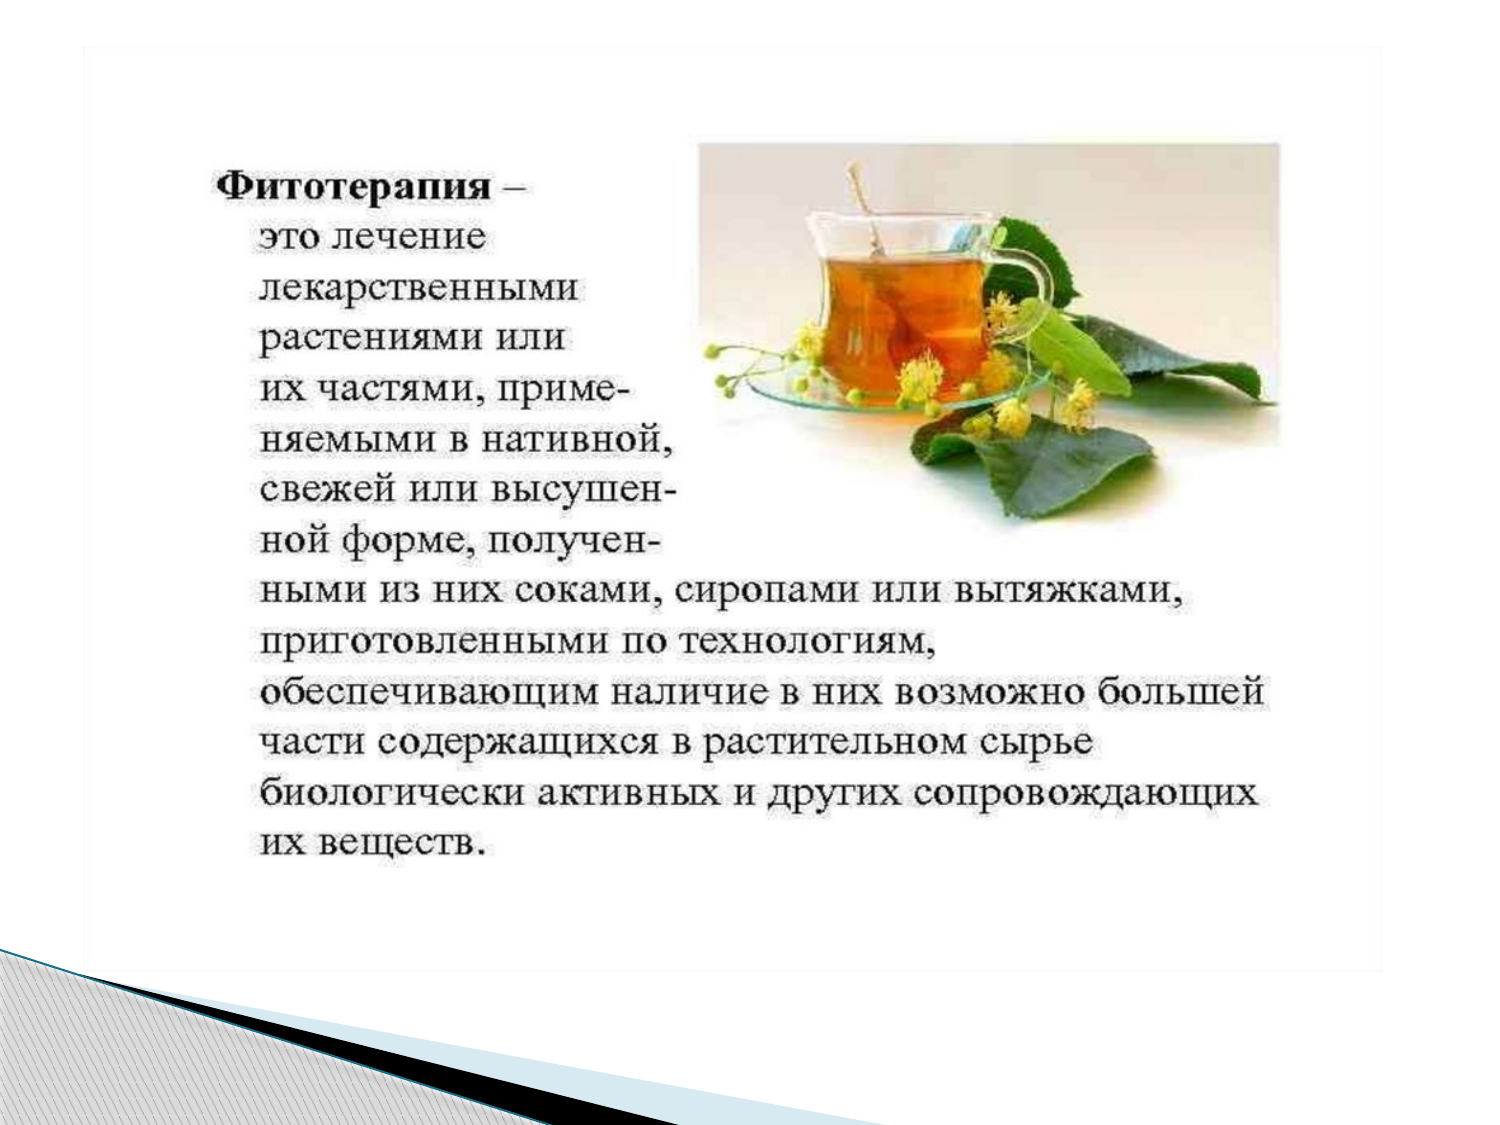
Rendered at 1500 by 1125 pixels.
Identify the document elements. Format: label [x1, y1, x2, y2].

picture [81, 46, 1384, 973]
